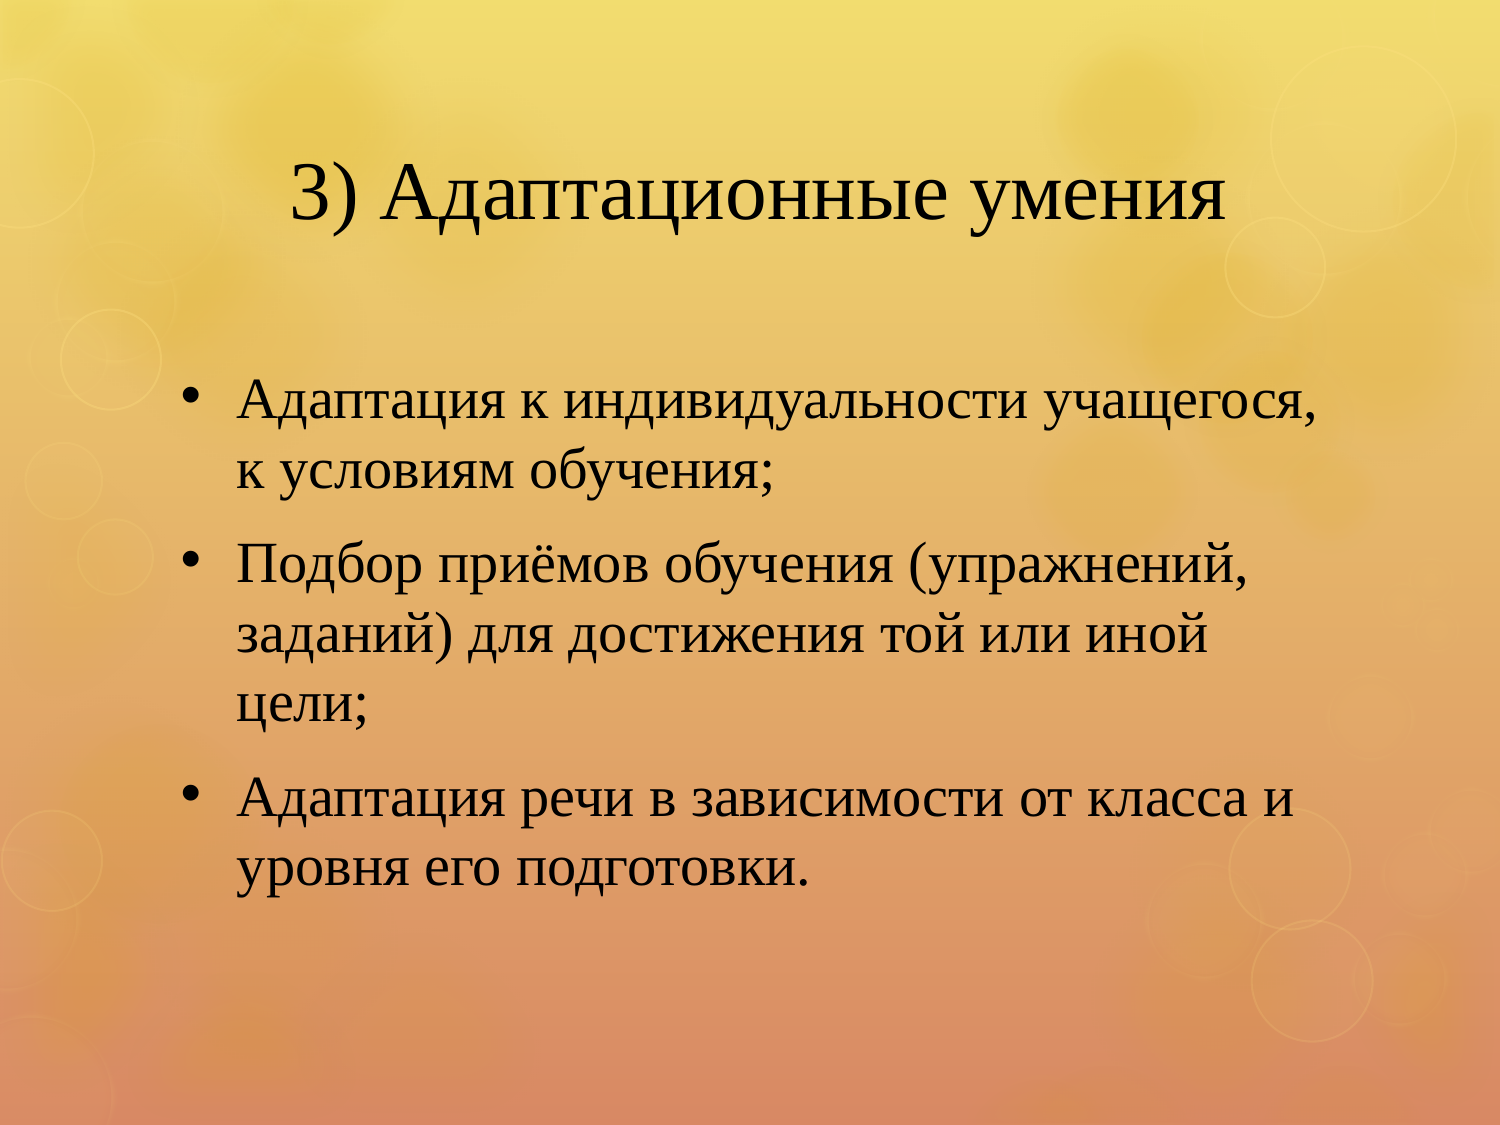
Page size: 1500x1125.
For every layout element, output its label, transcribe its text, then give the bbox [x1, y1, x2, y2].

title 3) Адаптационные умения [165, 110, 1335, 263]
list Адаптация к индивидуальности учащегося, к условиям обучения; Подбор приёмов обучения (упражнений, заданий) для достижения той или иной цели; Адаптация речи в зависимости от класса и уровня его подготовки. [165, 296, 1335, 962]
